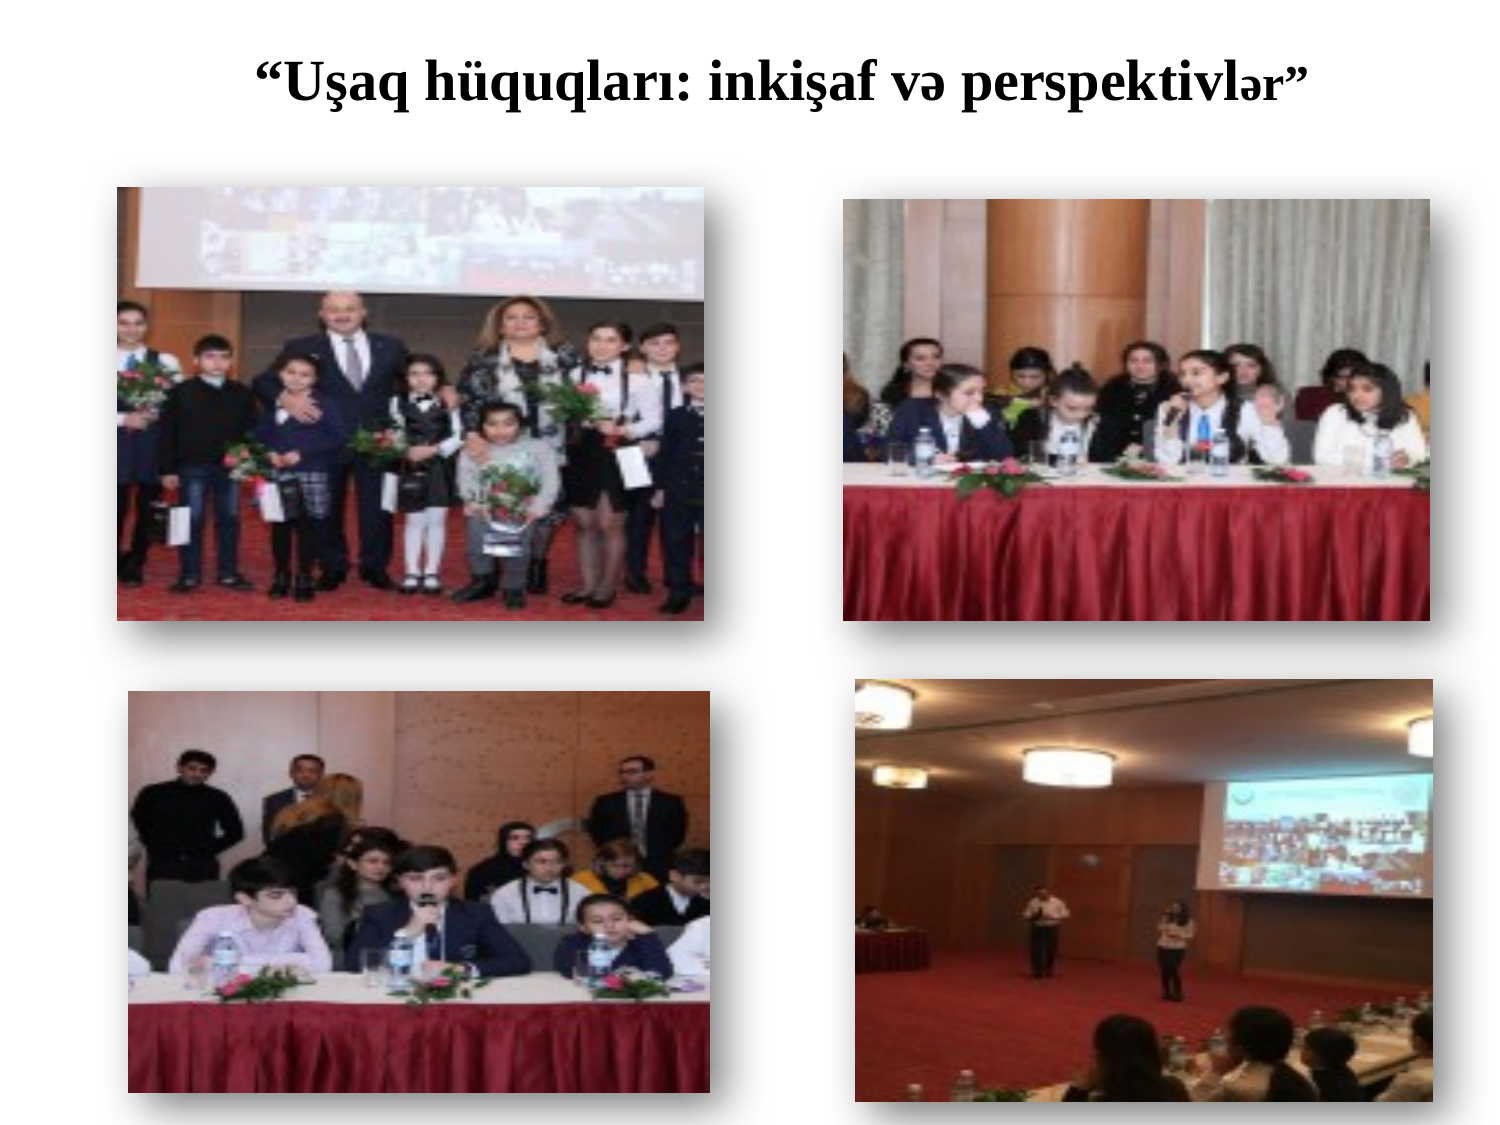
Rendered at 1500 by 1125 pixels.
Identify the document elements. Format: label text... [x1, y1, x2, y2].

picture [843, 198, 1430, 622]
picture [116, 187, 704, 622]
picture [855, 679, 1433, 1102]
text_box “Uşaq hüquqları: inkişaf və perspektivlər” [239, 35, 1325, 120]
picture [128, 691, 710, 1093]
